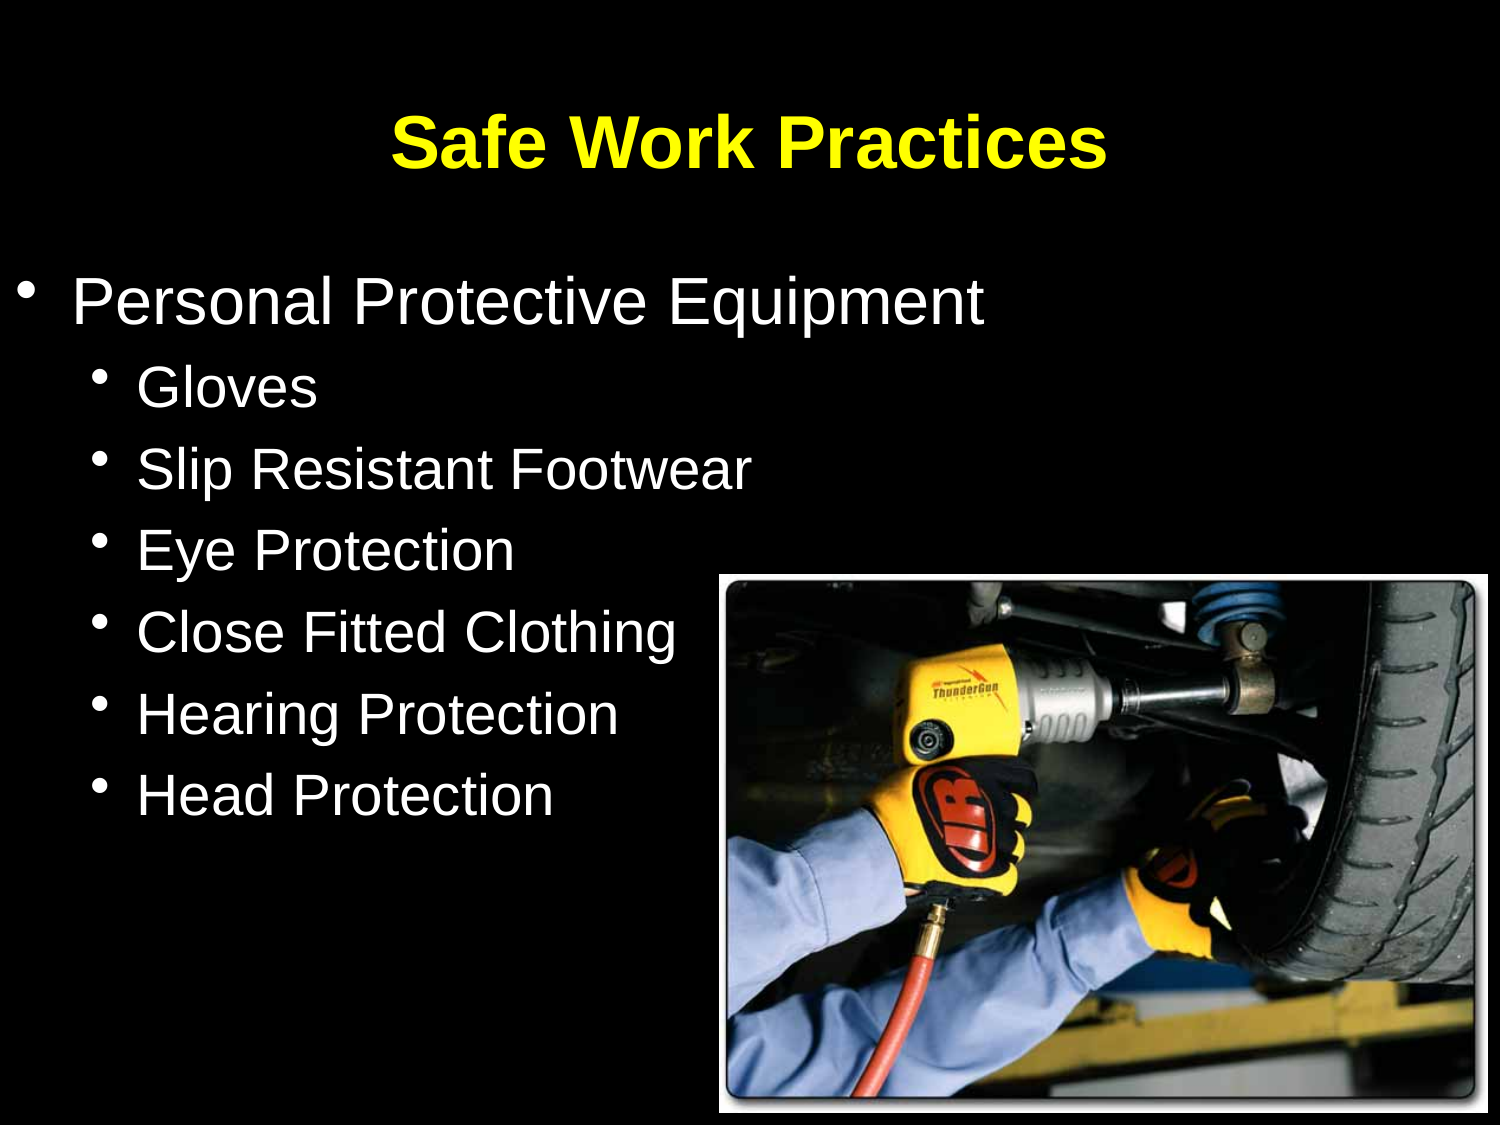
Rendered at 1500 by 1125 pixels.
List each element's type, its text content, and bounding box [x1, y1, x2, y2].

picture [719, 574, 1488, 1113]
title Safe Work Practices [75, 45, 1425, 233]
list Personal Protective Equipment Gloves Slip Resistant Footwear Eye Protection Close Fitted Clothing Hearing Protection Head Protection [0, 249, 1350, 993]
